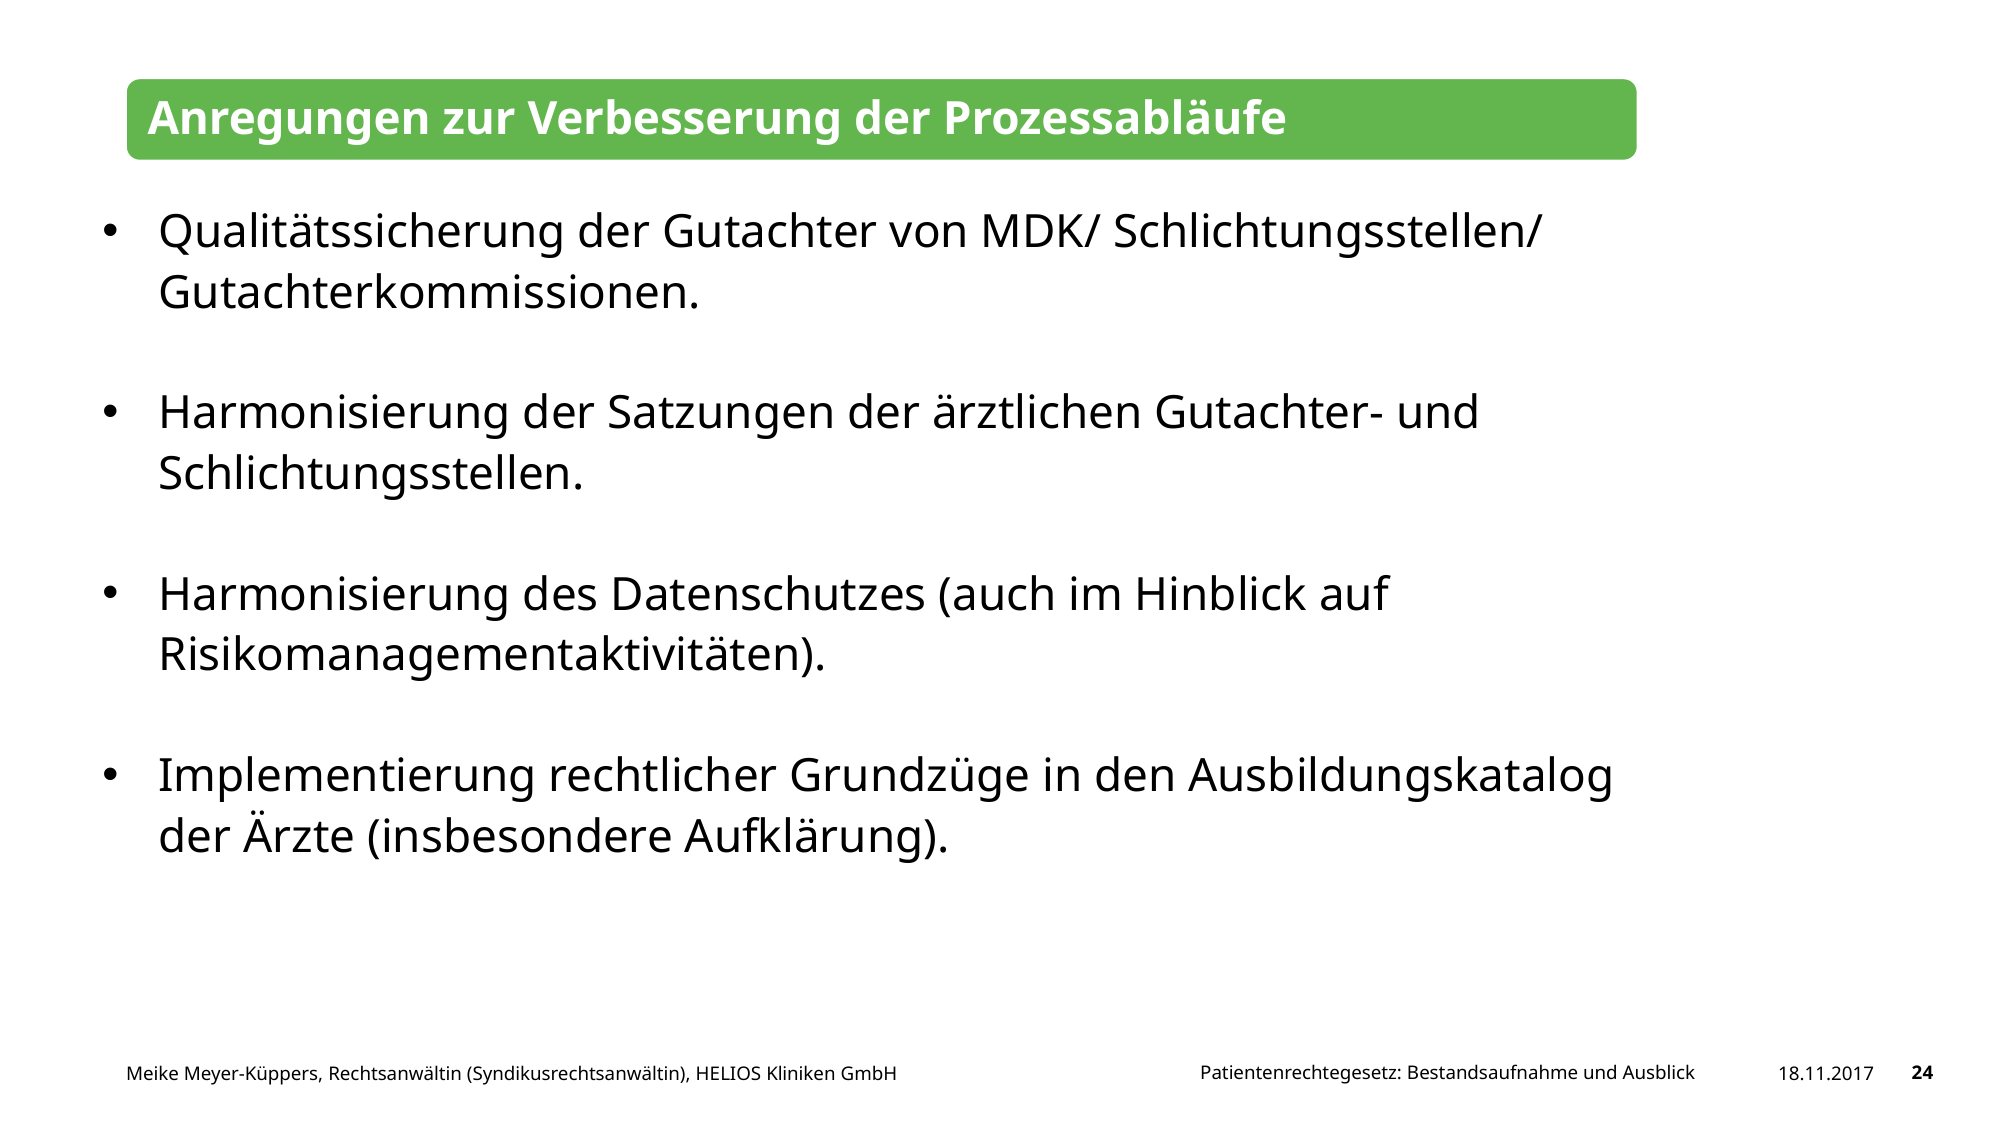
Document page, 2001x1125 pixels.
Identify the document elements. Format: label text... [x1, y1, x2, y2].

list Qualitätssicherung der Gutachter von MDK/ Schlichtungsstellen/ Gutachterkommissionen. Harmonisierung der Satzungen der ärztlichen Gutachter- und Schlichtungsstellen. Harmonisierung des Datenschutzes (auch im Hinblick auf Risikomanagementaktivitäten). Implementierung rechtlicher Grundzüge in den Ausbildungskatalog der Ärzte (insbesondere Aufklärung). [102, 196, 1638, 988]
slide_number 24 [1874, 1046, 1934, 1106]
footer Patientenrechtegesetz: Bestandsaufnahme und Ausblick [999, 1046, 1695, 1106]
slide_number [1732, 1046, 1874, 1106]
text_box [125, 78, 1638, 161]
